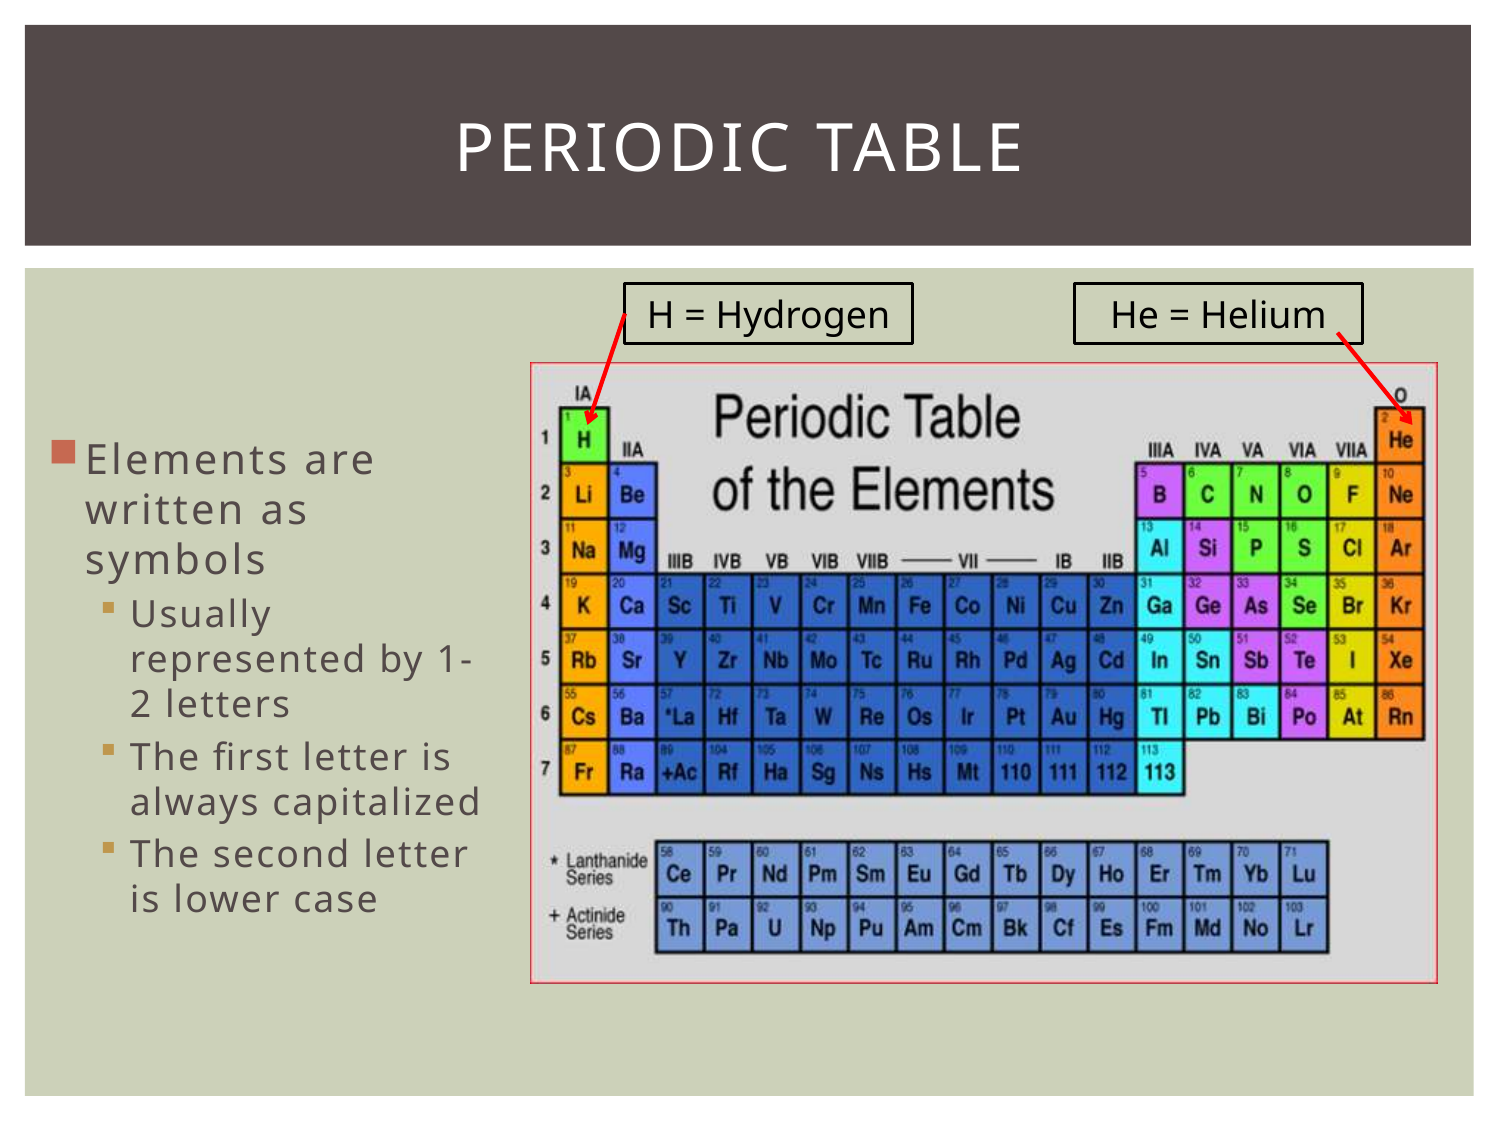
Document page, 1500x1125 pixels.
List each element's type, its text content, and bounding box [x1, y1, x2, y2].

picture [530, 362, 1438, 984]
text_box H = Hydrogen [623, 282, 914, 345]
title Periodic Table [62, 58, 1438, 232]
list Elements are written as symbols Usually represented by 1-2 letters The first letter is always capitalized The second letter is lower case [24, 425, 500, 1125]
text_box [587, 313, 626, 426]
text_box He = Helium [1073, 282, 1364, 345]
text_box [1337, 332, 1413, 426]
